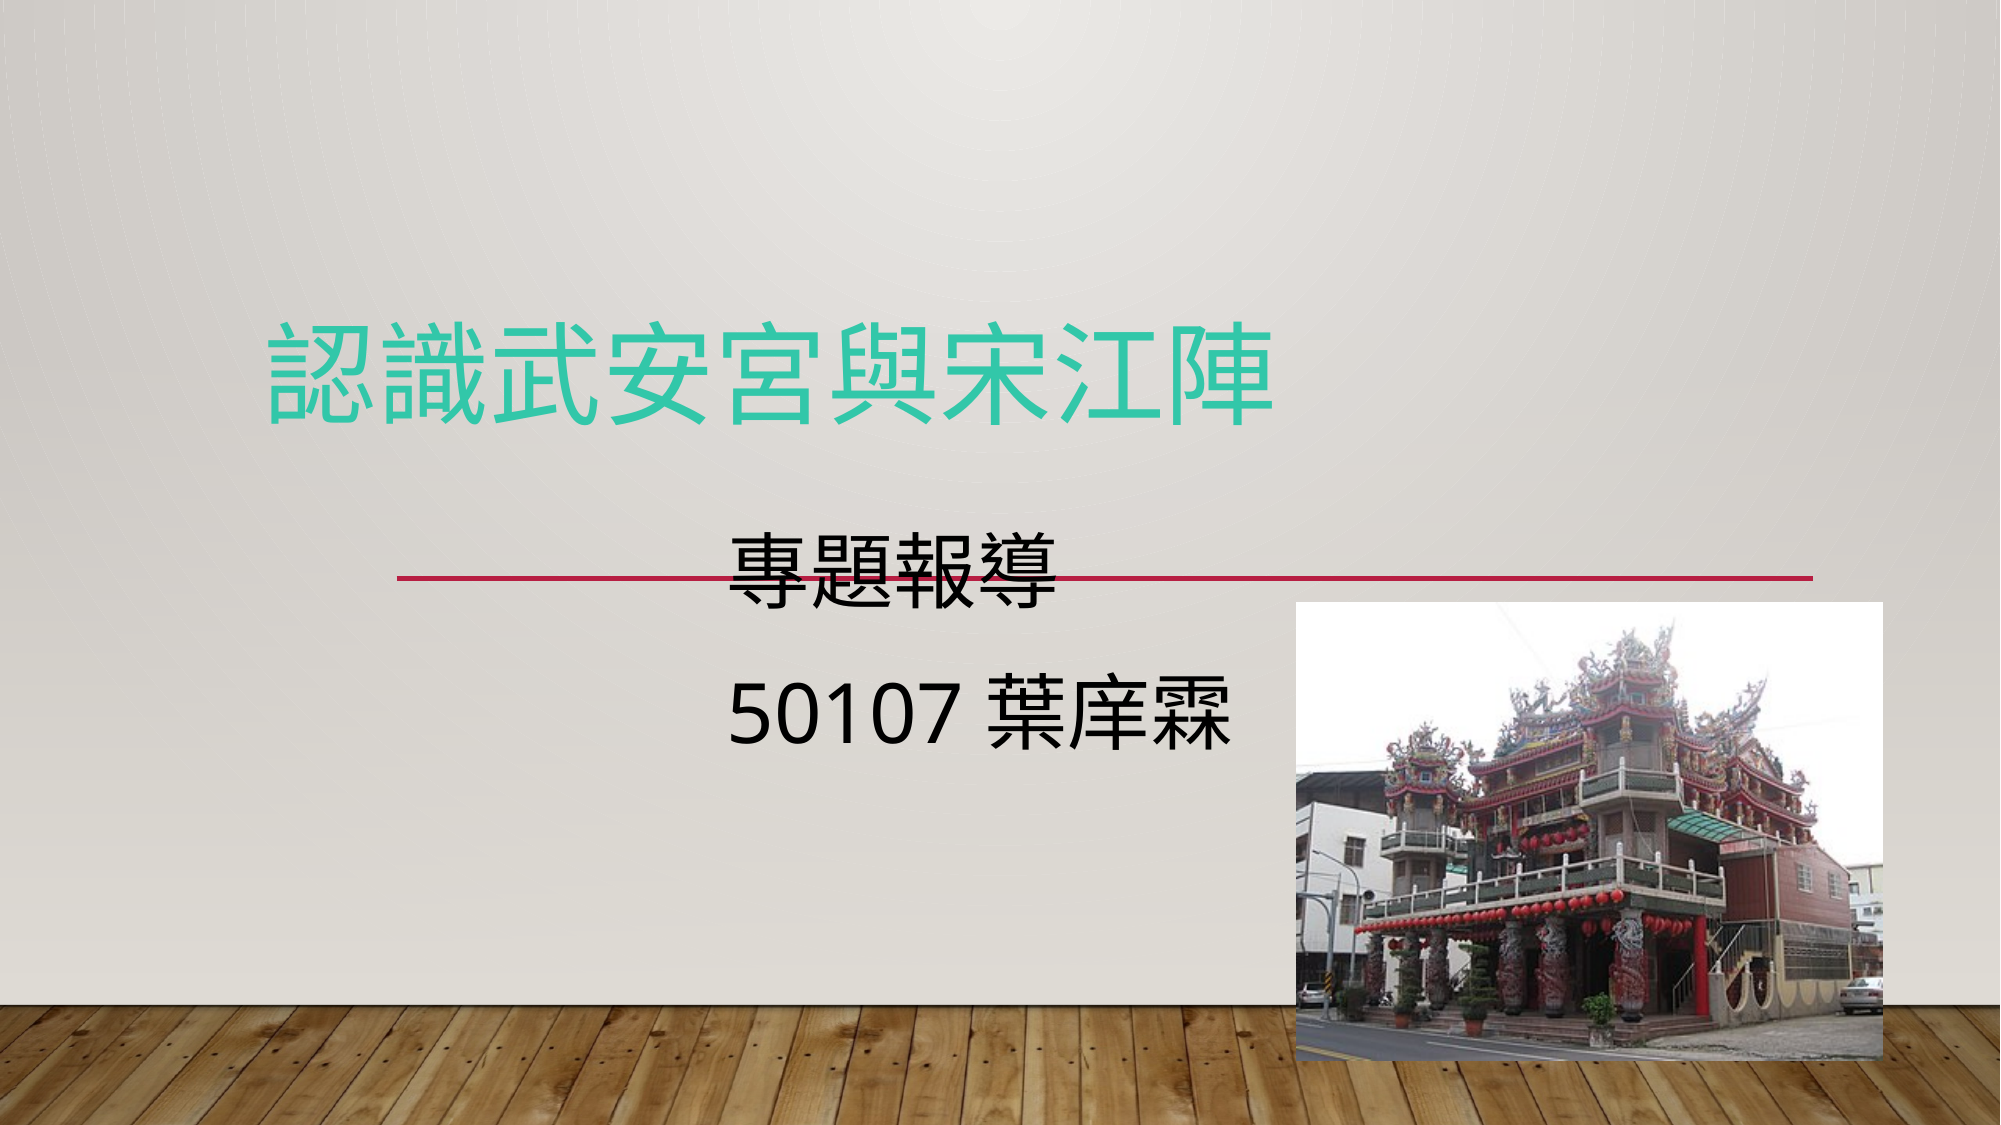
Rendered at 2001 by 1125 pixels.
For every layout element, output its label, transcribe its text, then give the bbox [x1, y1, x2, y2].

title 認識武安宮與宋江陣 [249, 182, 1750, 575]
subtitle 專題報導 50107葉庠霖 [711, 484, 1275, 815]
picture [0, 602, 2000, 1125]
